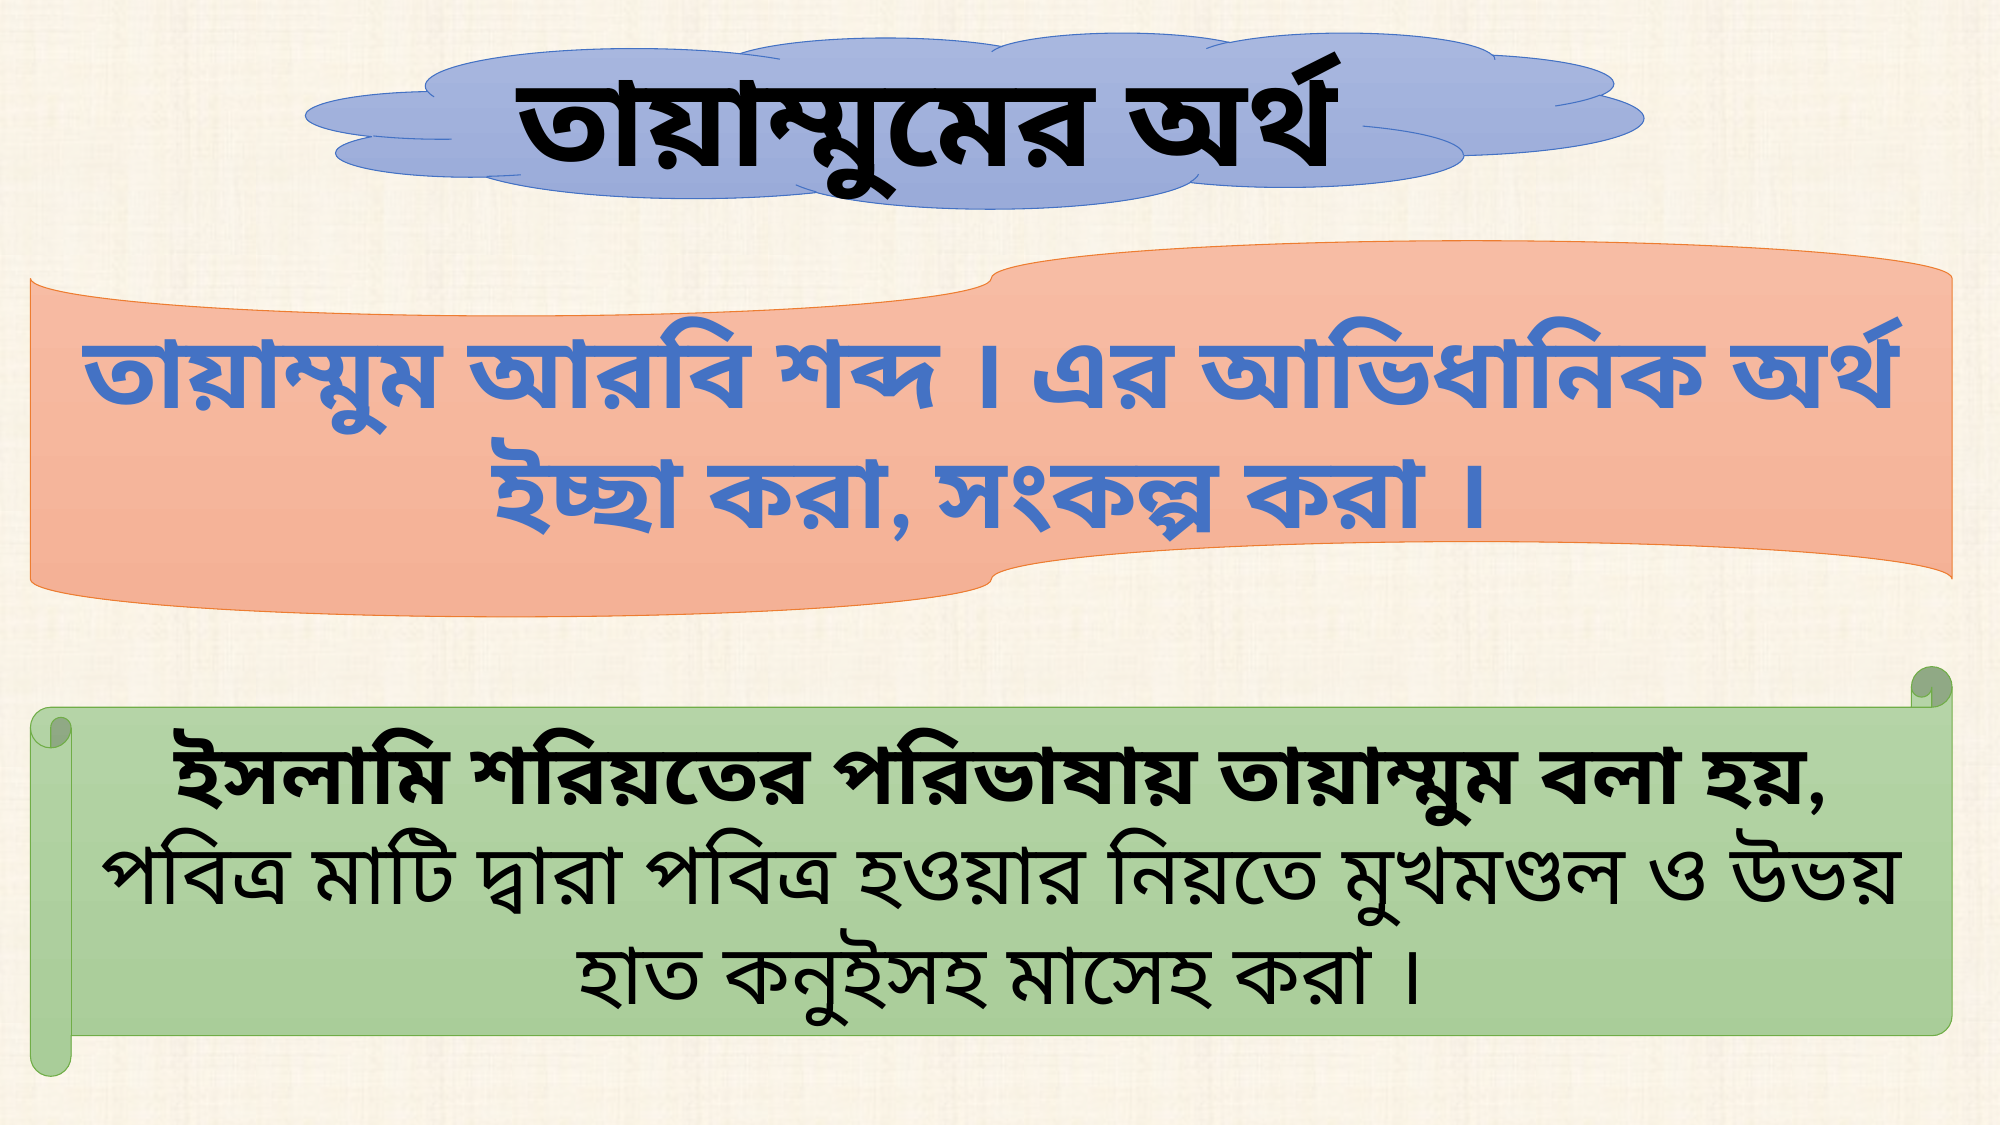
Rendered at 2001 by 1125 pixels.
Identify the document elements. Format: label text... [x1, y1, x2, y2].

text_box তায়াম্মুমের অর্থ [304, 32, 1645, 210]
text_box তায়াম্মুম আরবি শব্দ । এর আভিধানিক অর্থ ইচ্ছা করা, সংকল্প করা । [29, 240, 1953, 618]
text_box ইসলামি শরিয়তের পরিভাষায় তায়াম্মুম বলা হয়, পবিত্র মাটি দ্বারা পবিত্র হওয়ার নিয়তে মুখমণ্ডল ও উভয় হাত কনুইসহ মাসেহ করা । [29, 666, 1953, 1077]
